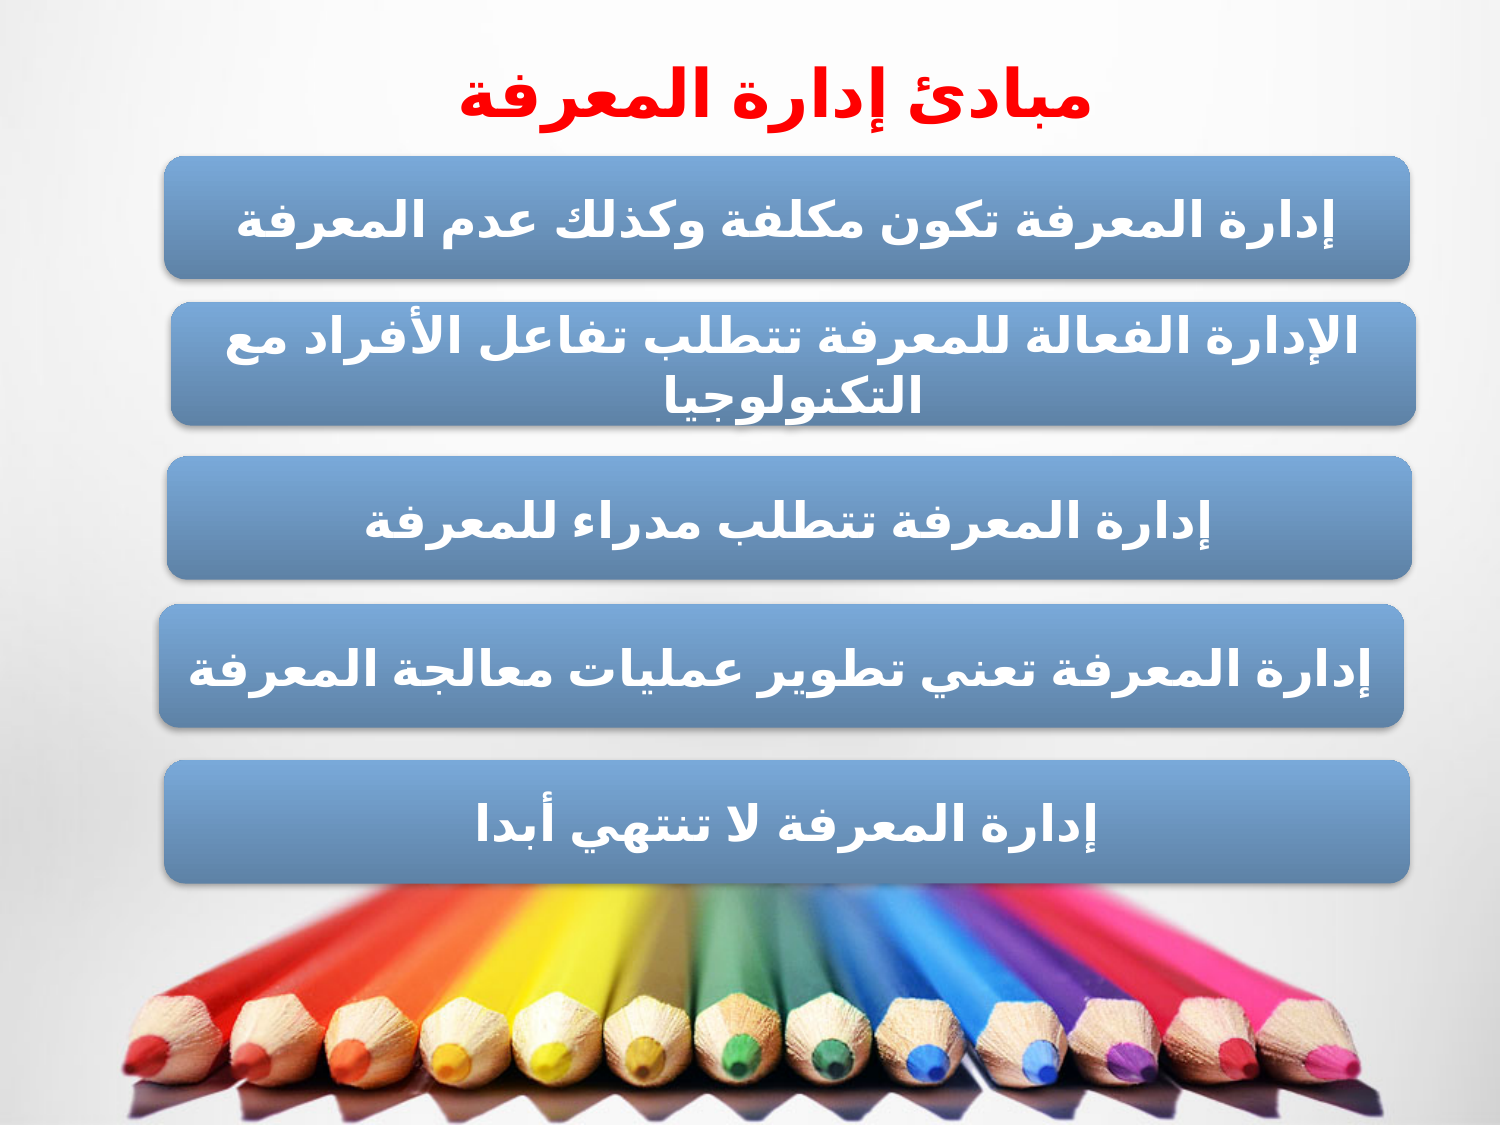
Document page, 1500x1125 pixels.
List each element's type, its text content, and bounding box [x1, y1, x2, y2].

text_box مبادئ إدارة المعرفة [442, 43, 1111, 139]
text_box إدارة المعرفة تكون مكلفة وكذلك عدم المعرفة [164, 156, 1410, 280]
text_box إدارة المعرفة لا تنتهي أبدا [164, 760, 1410, 884]
text_box إدارة المعرفة تتطلب مدراء للمعرفة [166, 456, 1412, 580]
picture [0, 0, 1500, 1125]
text_box إدارة المعرفة تعني تطوير عمليات معالجة المعرفة [158, 604, 1404, 728]
text_box الإدارة الفعالة للمعرفة تتطلب تفاعل الأفراد مع التكنولوجيا [170, 302, 1417, 426]
